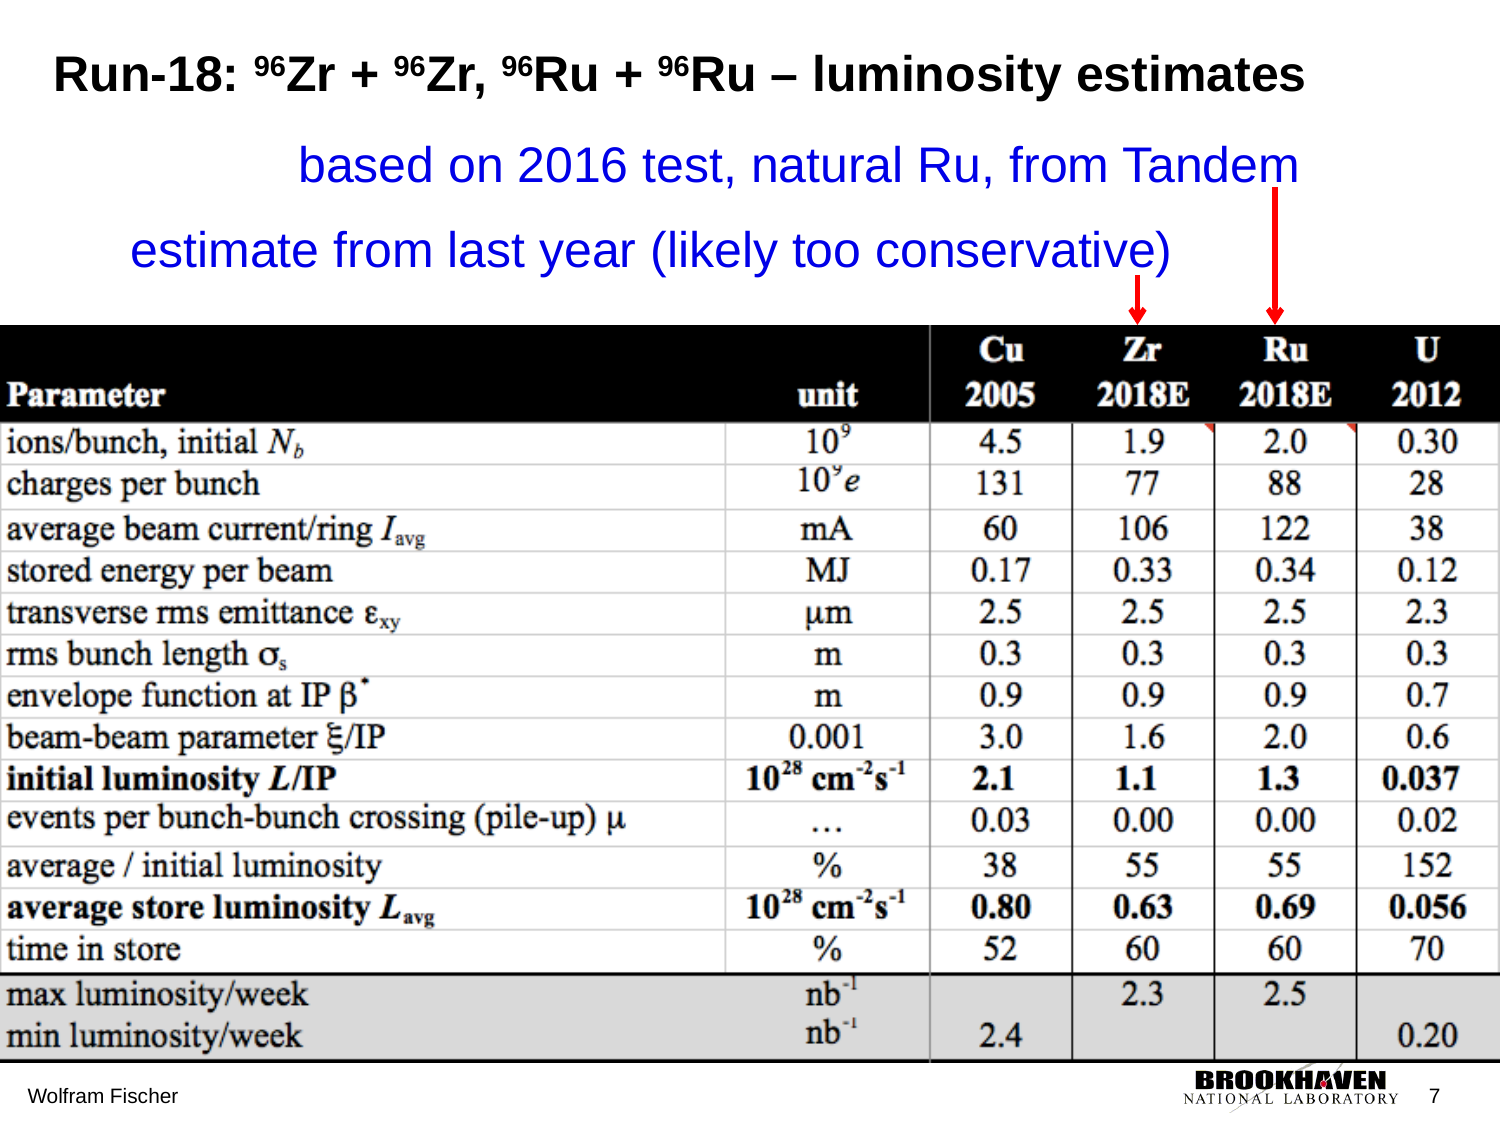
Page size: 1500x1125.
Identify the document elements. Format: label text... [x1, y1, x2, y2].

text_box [110, 210, 273, 326]
picture [0, 325, 1500, 1113]
title Run-18: 96Zr + 96Zr, 96Ru + 96Ru – luminosity estimates [24, 36, 1476, 106]
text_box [278, 124, 1322, 326]
slide_number Wolfram Fischer [11, 1074, 301, 1125]
footer 7 [1399, 1074, 1476, 1125]
